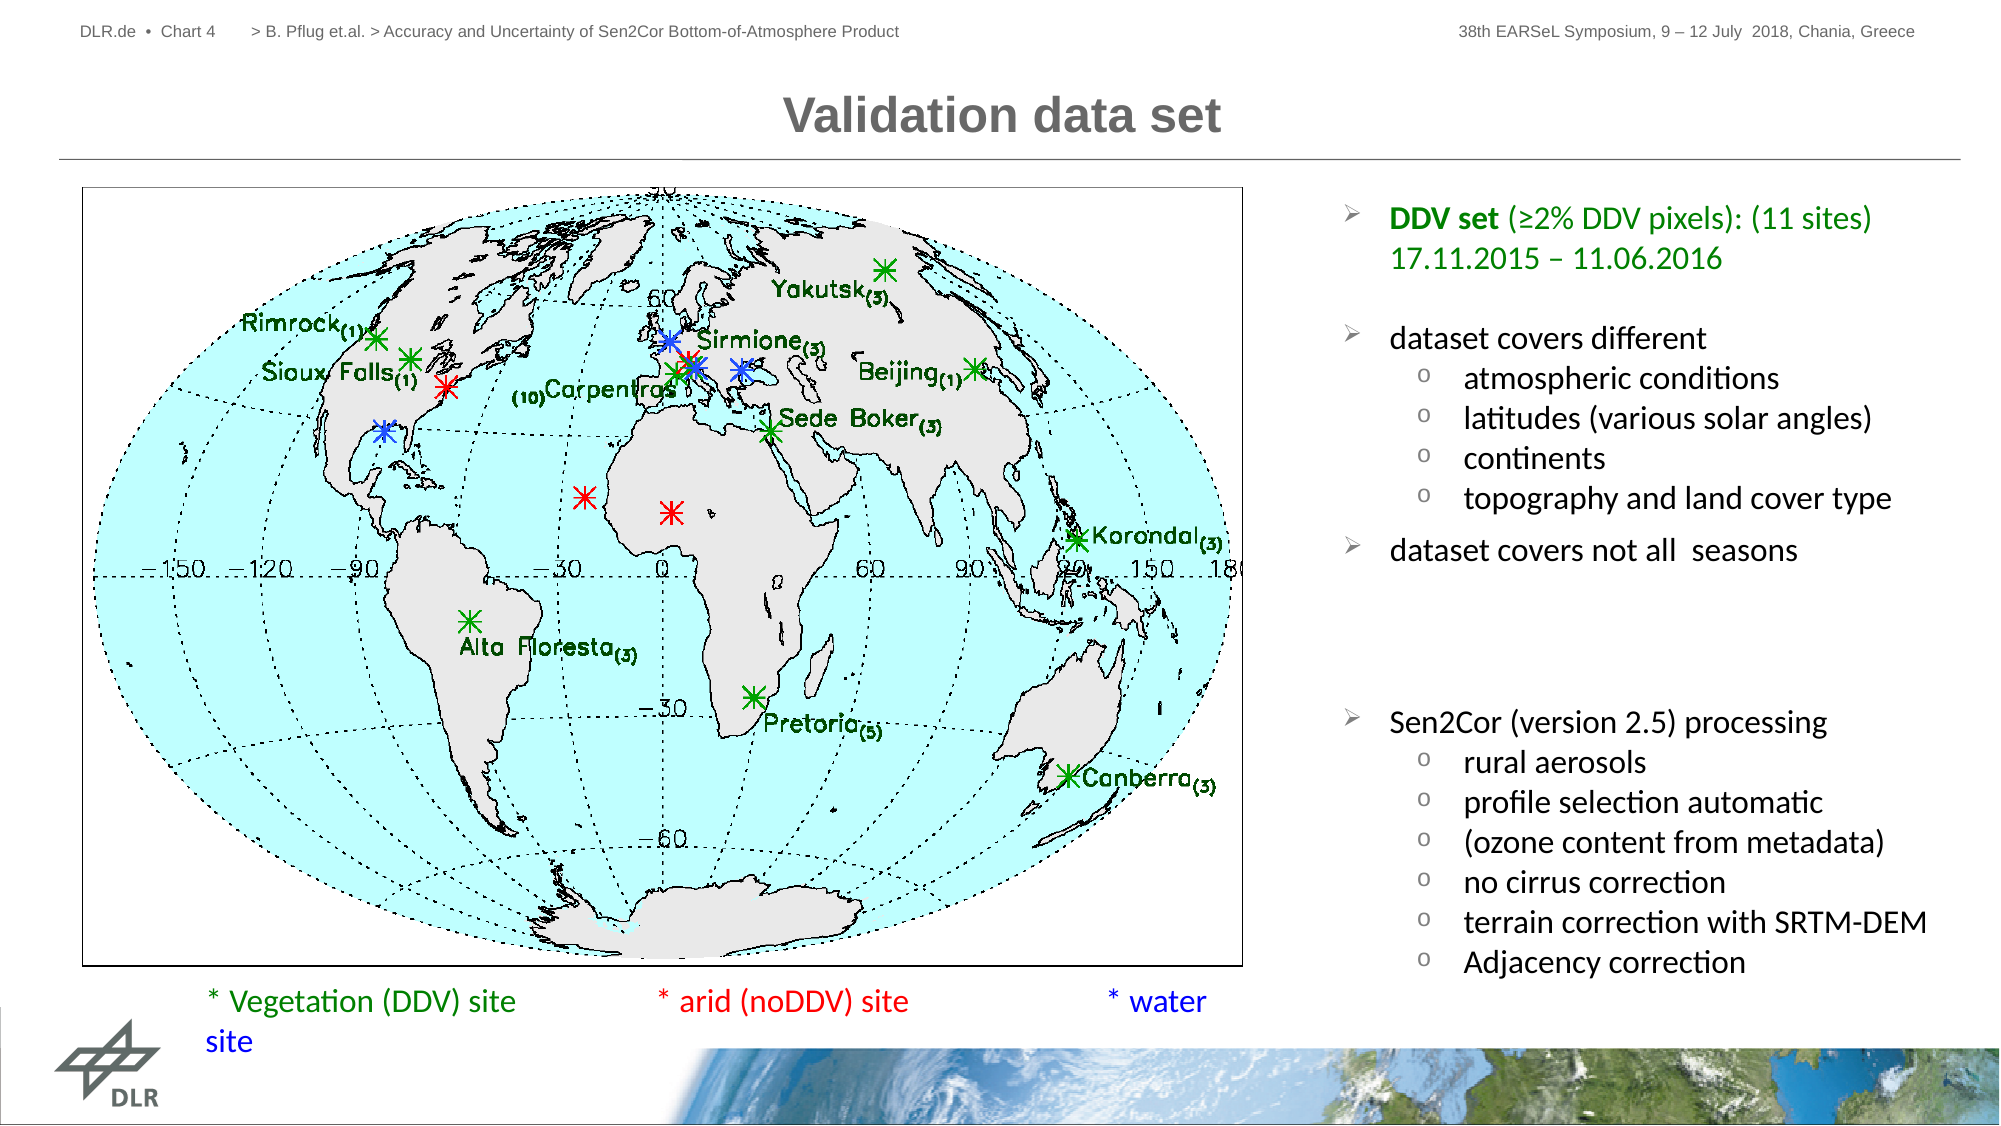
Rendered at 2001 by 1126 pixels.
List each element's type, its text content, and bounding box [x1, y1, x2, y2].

slide_number DLR.de • Chart 4 [79, 20, 251, 45]
picture [0, 1007, 2000, 1125]
picture [70, 170, 1253, 985]
text_box * Vegetation (DDV) site * arid (noDDV) site * water site [161, 991, 1243, 1067]
footer > B. Pflug et.al. > Accuracy and Uncertainty of Sen2Cor Bottom‐of‐Atmosphere Product 38th EARSeL Symposium, 9 – 12 July 2018, Chania, Greece [251, 20, 1921, 45]
text_box DDV set (≥2% DDV pixels): (11 sites) 17.11.2015 – 11.06.2016 dataset covers different atmospheric conditions latitudes (various solar angles) continents topography and land cover type dataset covers not all seasons [1299, 188, 1948, 576]
title Validation data set [79, 82, 1925, 159]
title Validation data set [79, 160, 1925, 271]
text_box Sen2Cor (version 2.5) processing rural aerosols profile selection automatic (ozone content from metadata) no cirrus correction terrain correction with SRTM-DEM Adjacency correction [1299, 692, 1948, 988]
